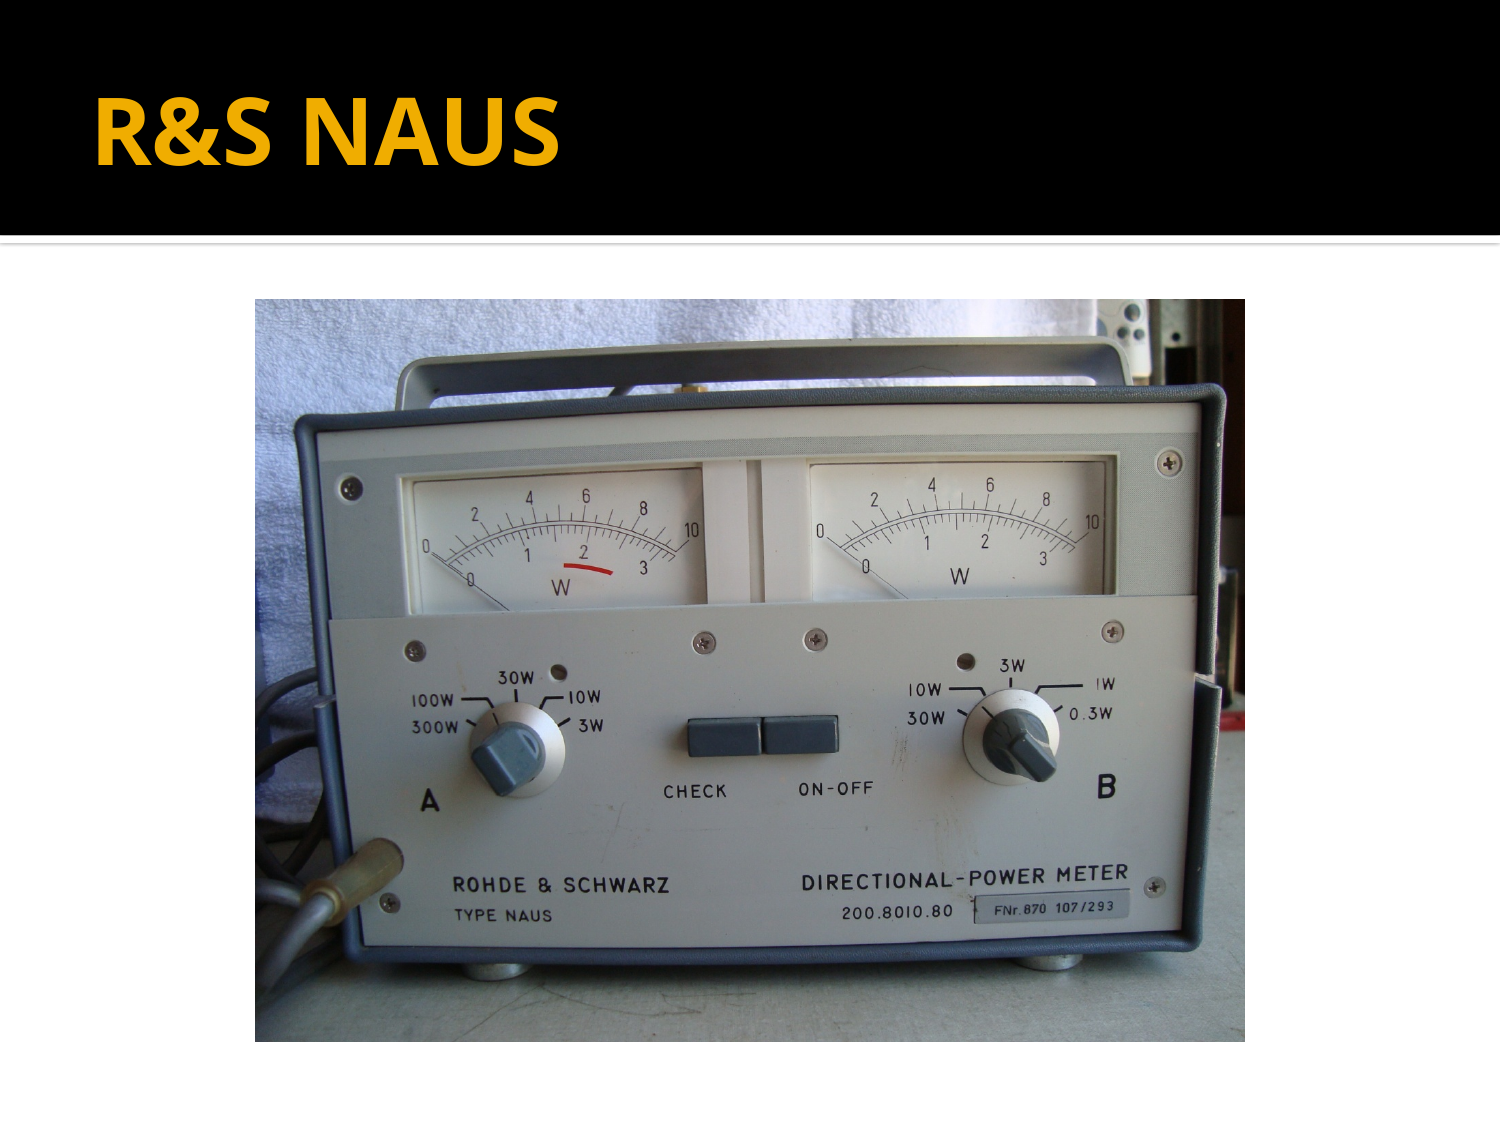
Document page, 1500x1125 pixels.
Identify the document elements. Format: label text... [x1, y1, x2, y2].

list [254, 299, 1245, 1042]
text_box Notice the scale resolution. [262, 187, 1213, 248]
title R&S NAUS [75, 25, 1425, 231]
